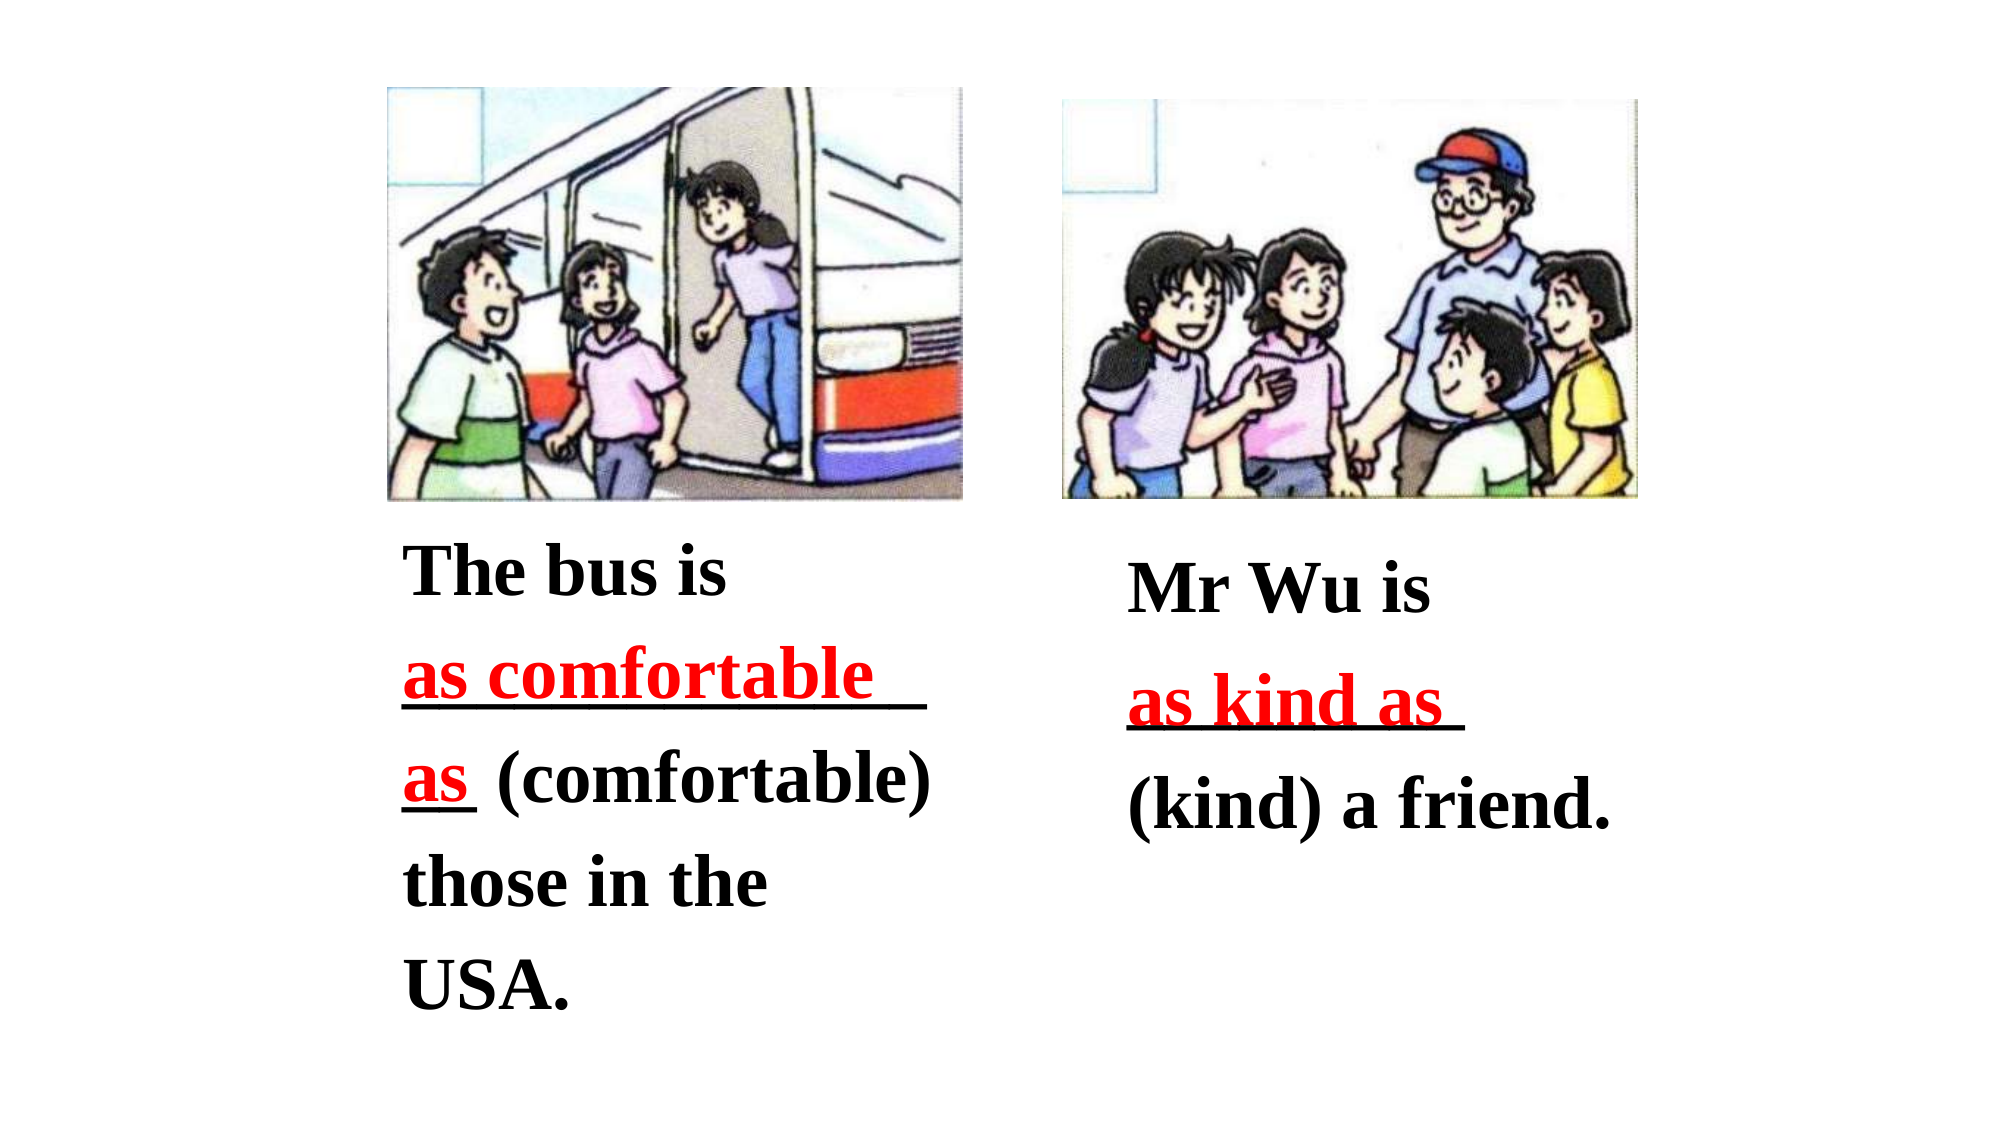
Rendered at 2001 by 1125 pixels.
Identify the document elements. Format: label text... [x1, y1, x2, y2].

text_box as comfortable as [387, 602, 938, 825]
text_box as kind as [1112, 624, 1588, 748]
text_box The bus is ________________ (comfortable) those in the USA. [387, 502, 950, 1032]
picture [387, 87, 963, 502]
text_box Mr Wu is _________ (kind) a friend. [1112, 512, 1688, 851]
picture [1062, 99, 1638, 499]
